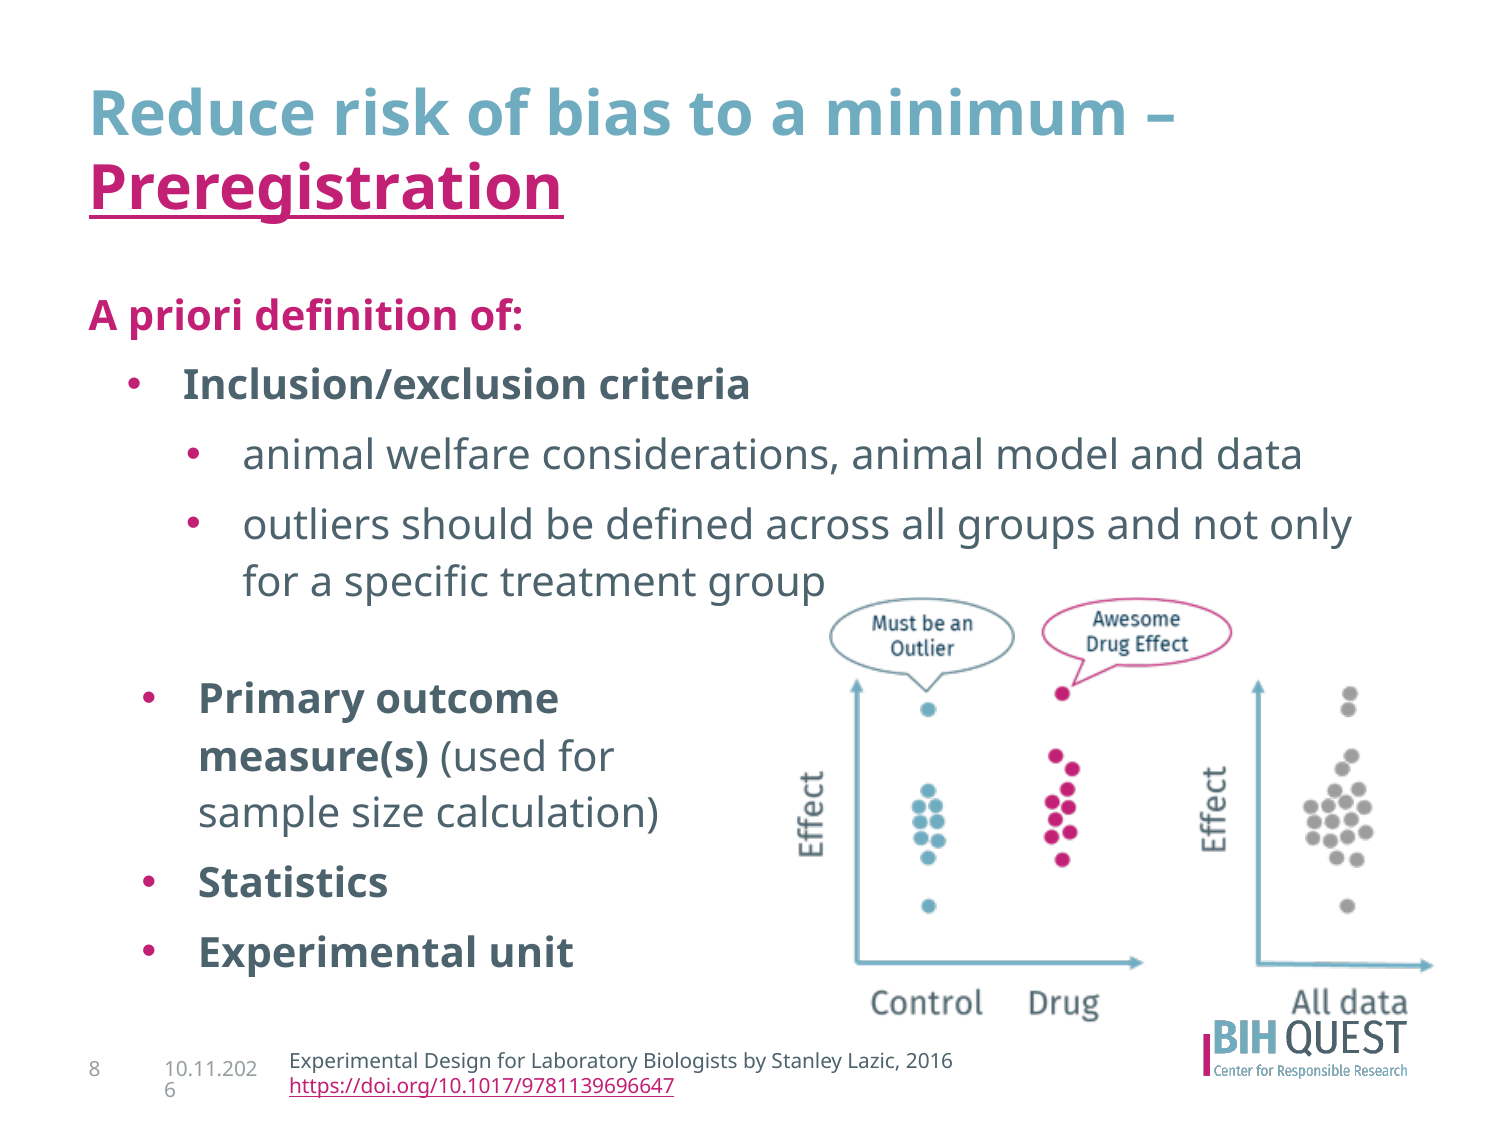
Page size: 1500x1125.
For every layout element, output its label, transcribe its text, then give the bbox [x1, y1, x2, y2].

list A priori definition of: Inclusion/exclusion criteria animal welfare considerations, animal model and data outliers should be defined across all groups and not only for a specific treatment group [88, 278, 1412, 610]
picture [779, 597, 1448, 1095]
title Reduce risk of bias to a minimum –Preregistration [88, 78, 1412, 220]
text_box Primary outcome measure(s) (used for sample size calculation) Statistics Experimental unit [88, 657, 757, 983]
text_box Experimental Design for Laboratory Biologists by Stanley Lazic, 2016 https://doi.org/10.1017/9781139696647 [274, 1040, 1211, 1109]
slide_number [159, 1046, 266, 1083]
slide_number 8 [88, 1046, 136, 1083]
